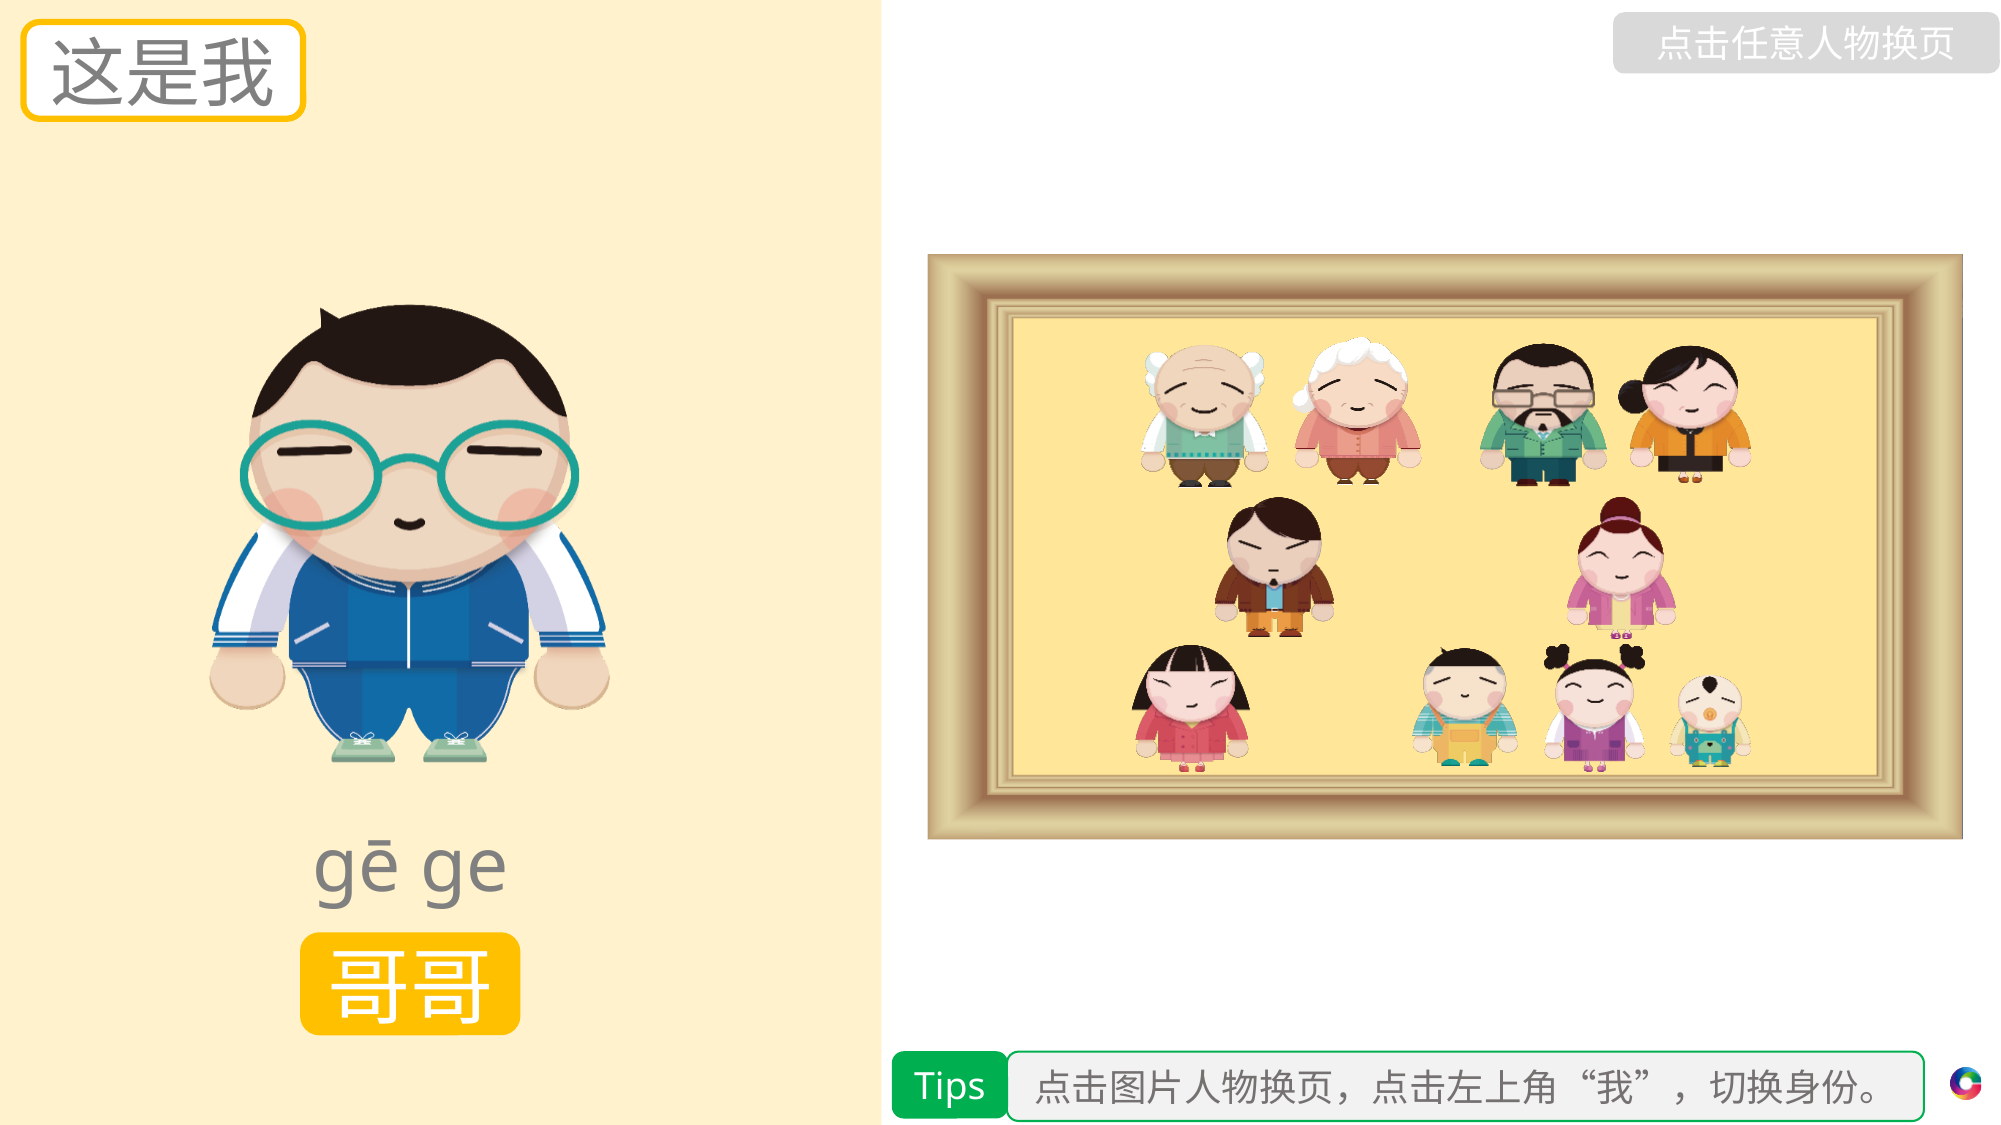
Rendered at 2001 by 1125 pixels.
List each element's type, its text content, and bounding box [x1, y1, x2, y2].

text_box ɡē ɡe [297, 839, 524, 914]
picture [1293, 337, 1423, 485]
picture [1128, 642, 1255, 774]
text_box 这是我 [22, 20, 305, 120]
picture [1668, 673, 1753, 768]
picture [1950, 1067, 1982, 1100]
text_box 点击图片人物换页，点击左上角“我”，切换身份。 [1006, 1050, 1925, 1123]
text_box Tips [891, 1051, 1009, 1119]
picture [1565, 494, 1681, 642]
picture [1617, 343, 1753, 486]
picture [1411, 645, 1519, 768]
picture [1211, 494, 1338, 639]
picture [1139, 342, 1271, 491]
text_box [920, 249, 1982, 846]
text_box 哥哥 [302, 934, 519, 1034]
picture [1541, 643, 1647, 772]
picture [163, 228, 656, 839]
picture [1476, 343, 1607, 489]
text_box 点击任意人物换页 [1613, 12, 2000, 74]
